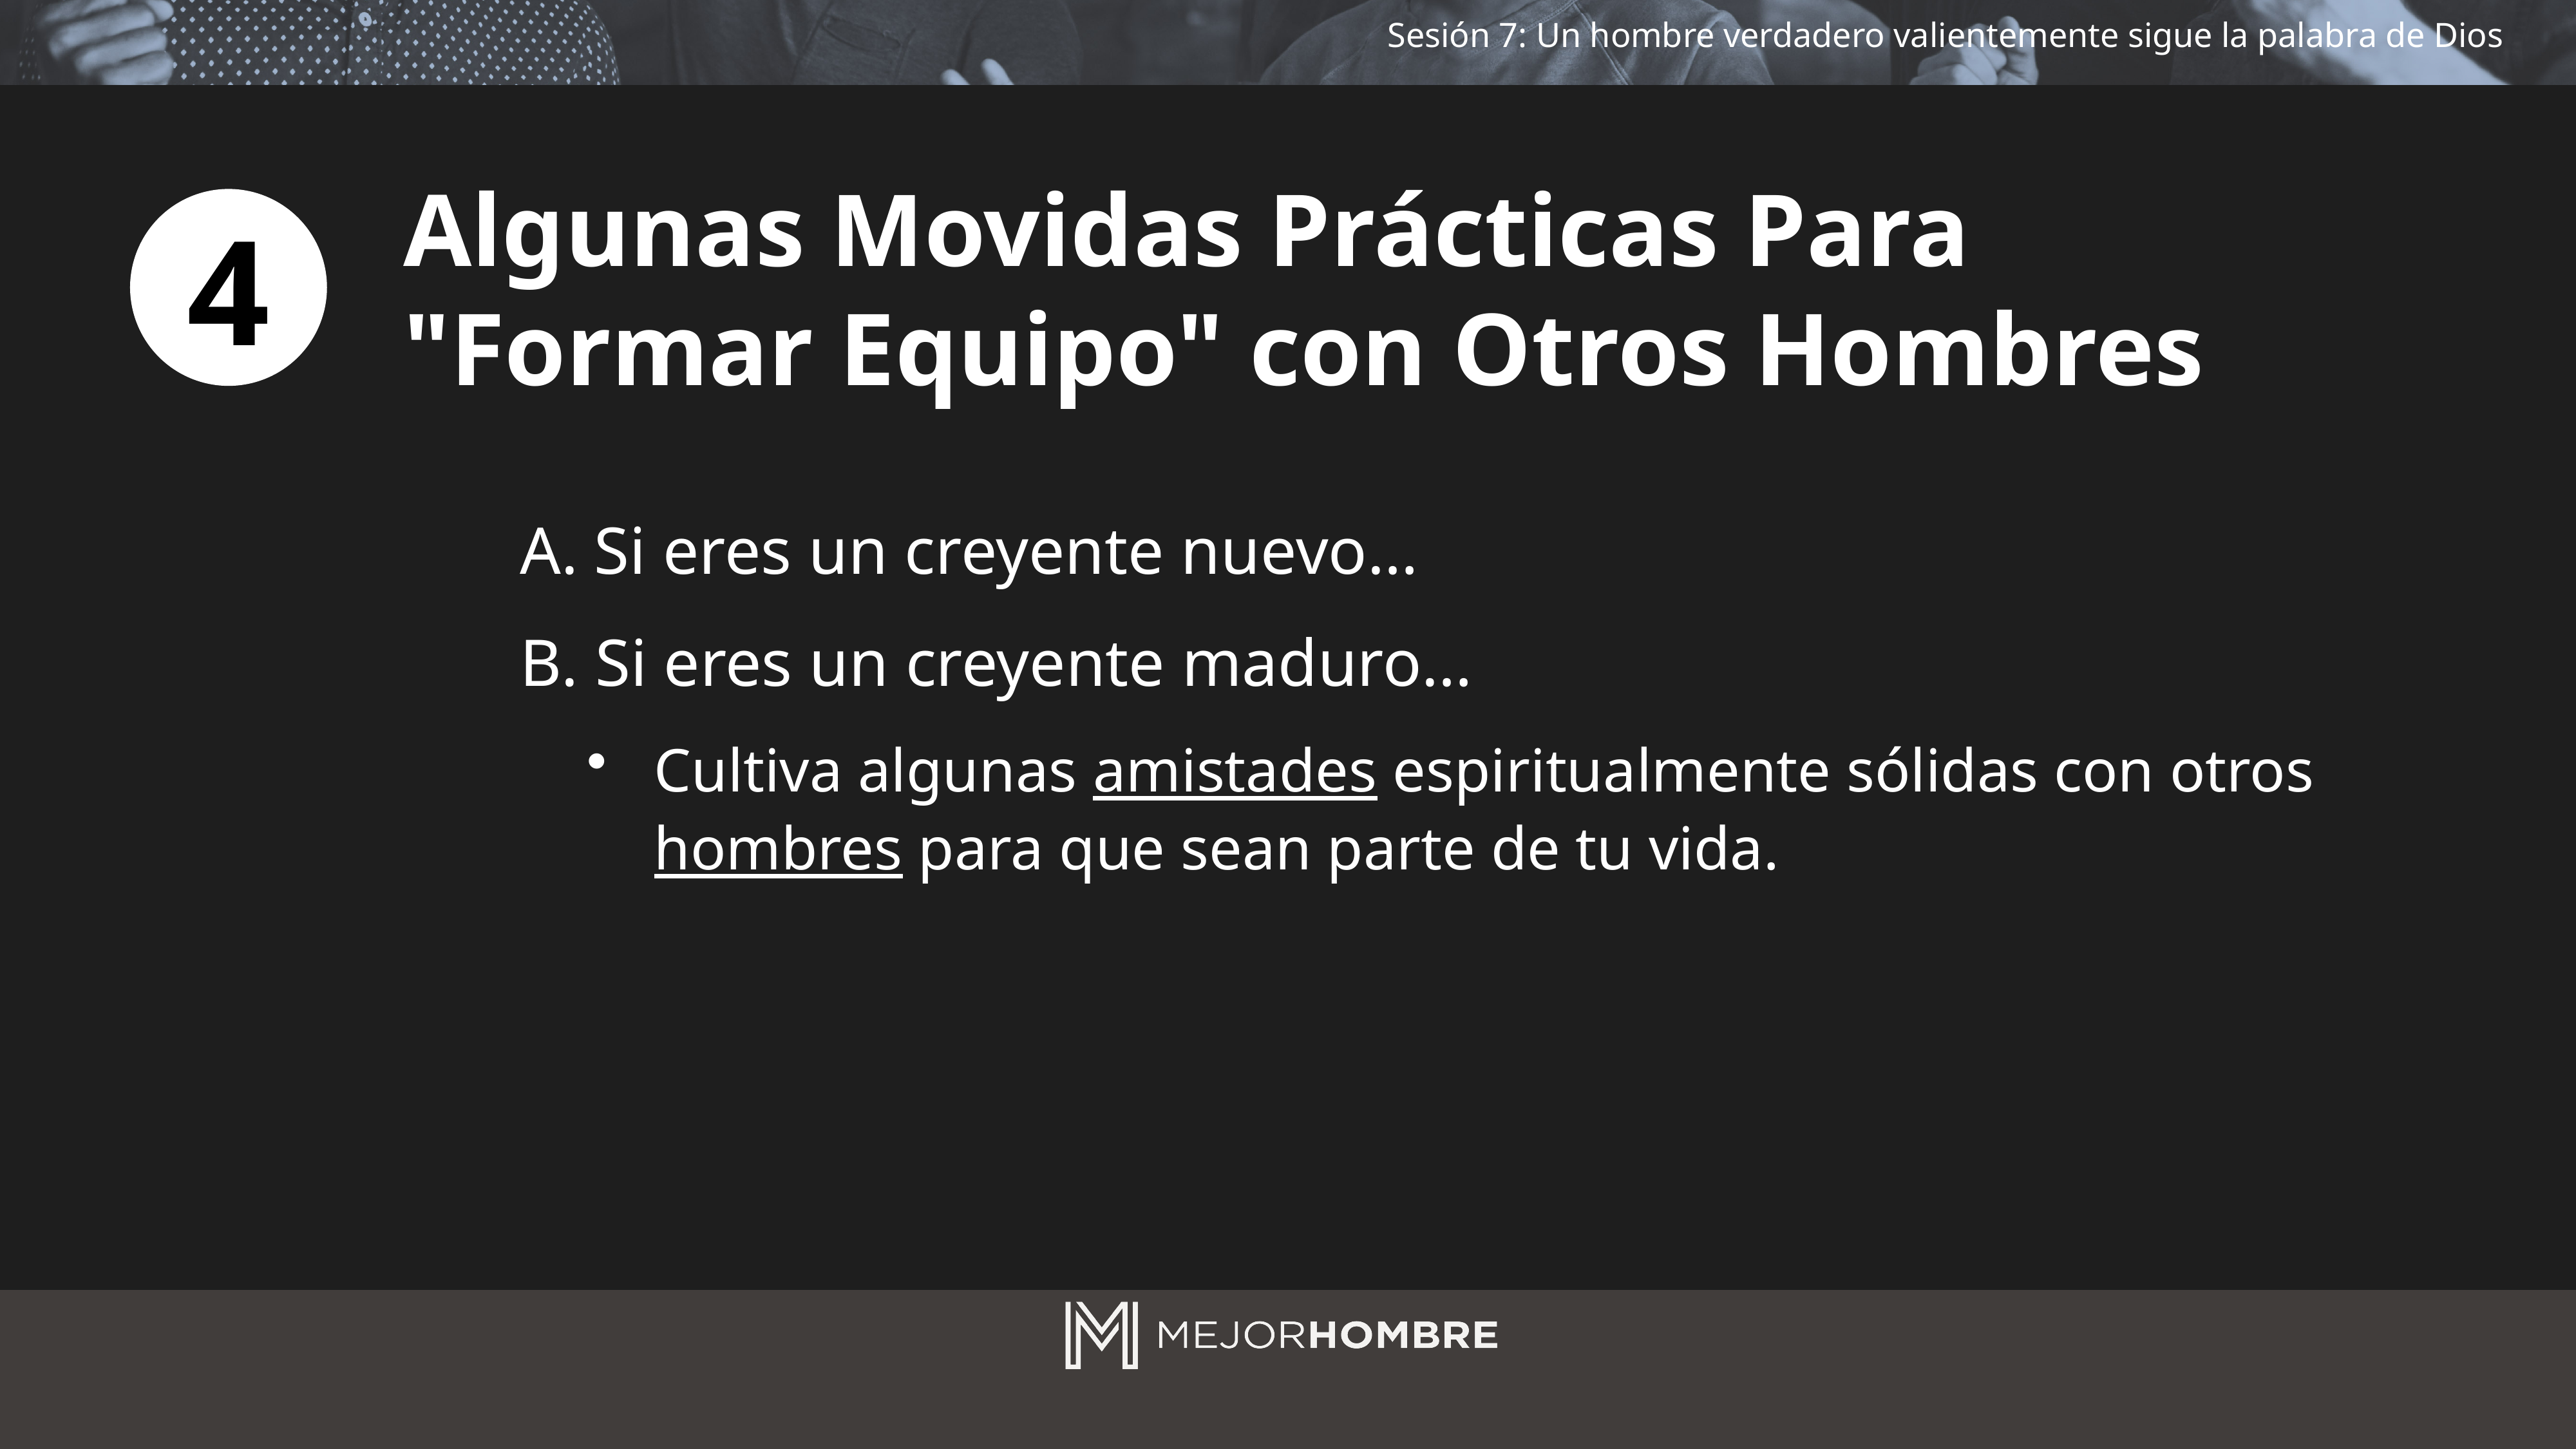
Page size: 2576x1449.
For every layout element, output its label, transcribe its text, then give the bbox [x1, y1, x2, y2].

text_box Si eres un creyente nuevo… B. Si eres un creyente maduro… Cultiva algunas amistades espiritualmente sólidas con otros hombres para que sean parte de tu vida. [515, 504, 2498, 887]
picture [1038, 1227, 1524, 1446]
picture [0, 0, 2576, 85]
text_box Algunas Movidas Prácticas Para "Formar Equipo" con Otros Hombres [398, 162, 2211, 411]
text_box 4 [129, 189, 327, 386]
